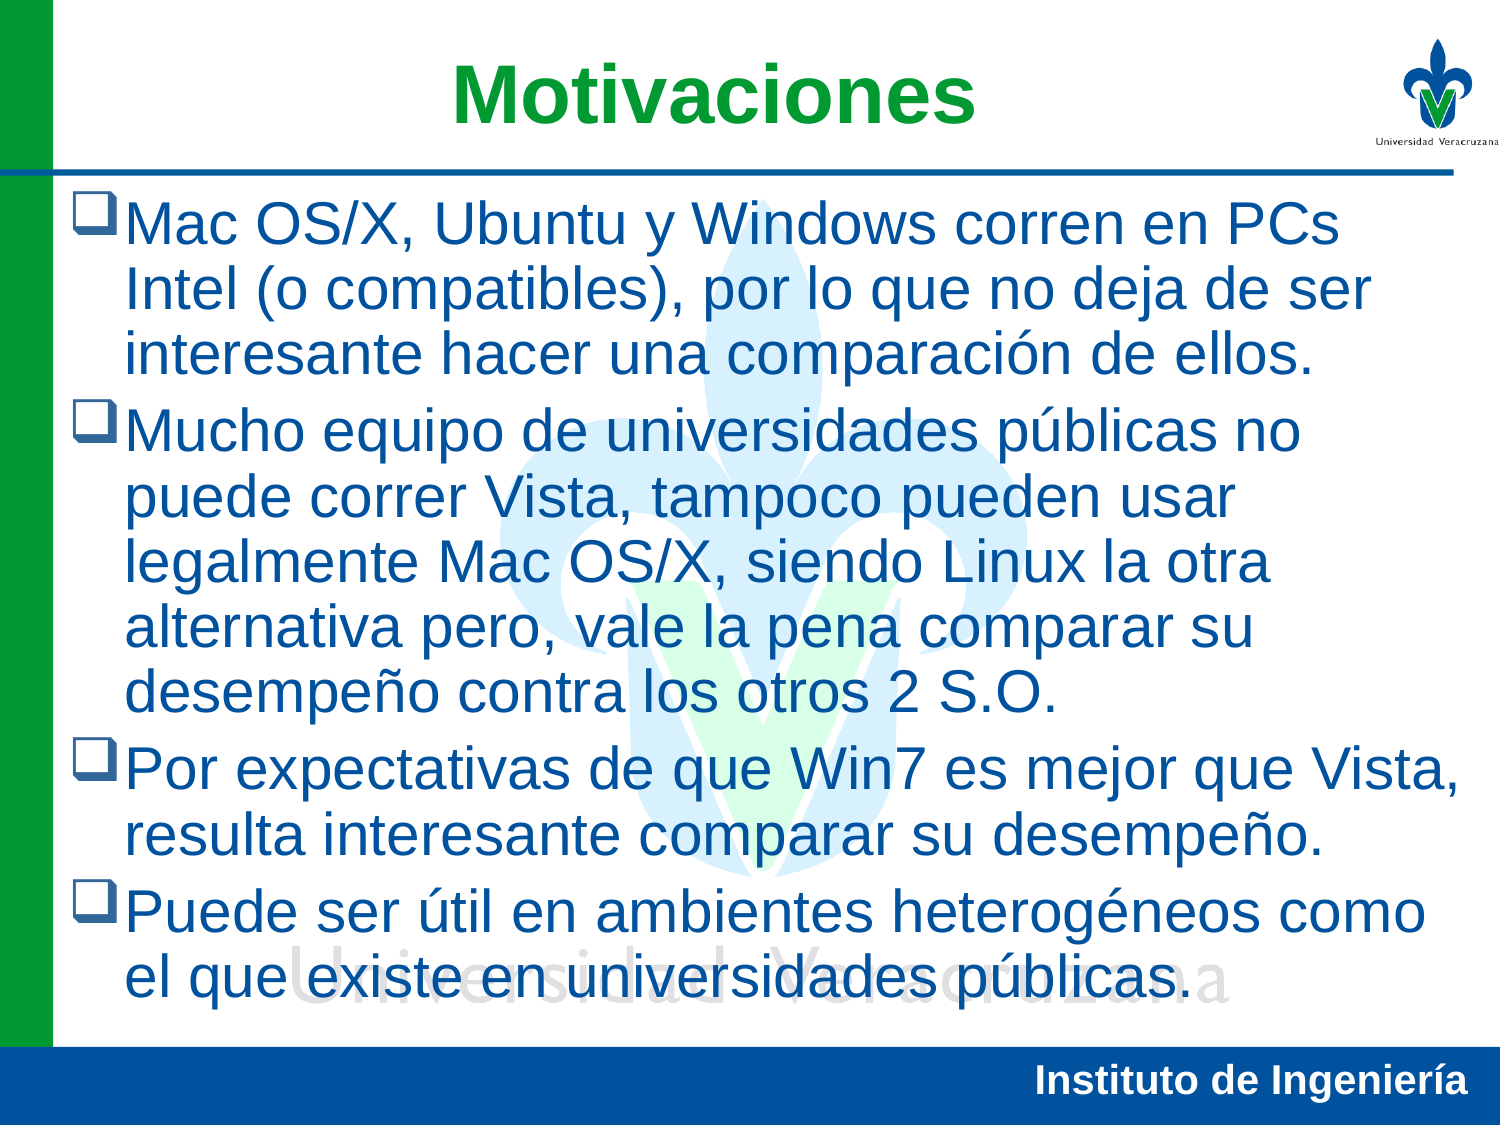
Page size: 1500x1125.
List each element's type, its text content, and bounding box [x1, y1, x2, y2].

title Motivaciones [53, 31, 1376, 149]
picture [1376, 36, 1500, 147]
list Mac OS/X, Ubuntu y Windows corren en PCs Intel (o compatibles), por lo que no deja de ser interesante hacer una comparación de ellos. Mucho equipo de universidades públicas no puede correr Vista, tampoco pueden usar legalmente Mac OS/X, siendo Linux la otra alternativa pero, vale la pena comparar su desempeño contra los otros 2 S.O. Por expectativas de que Win7 es mejor que Vista, resulta interesante comparar su desempeño. Puede ser útil en ambientes heterogéneos como el que existe en universidades públicas. [53, 184, 1483, 1047]
